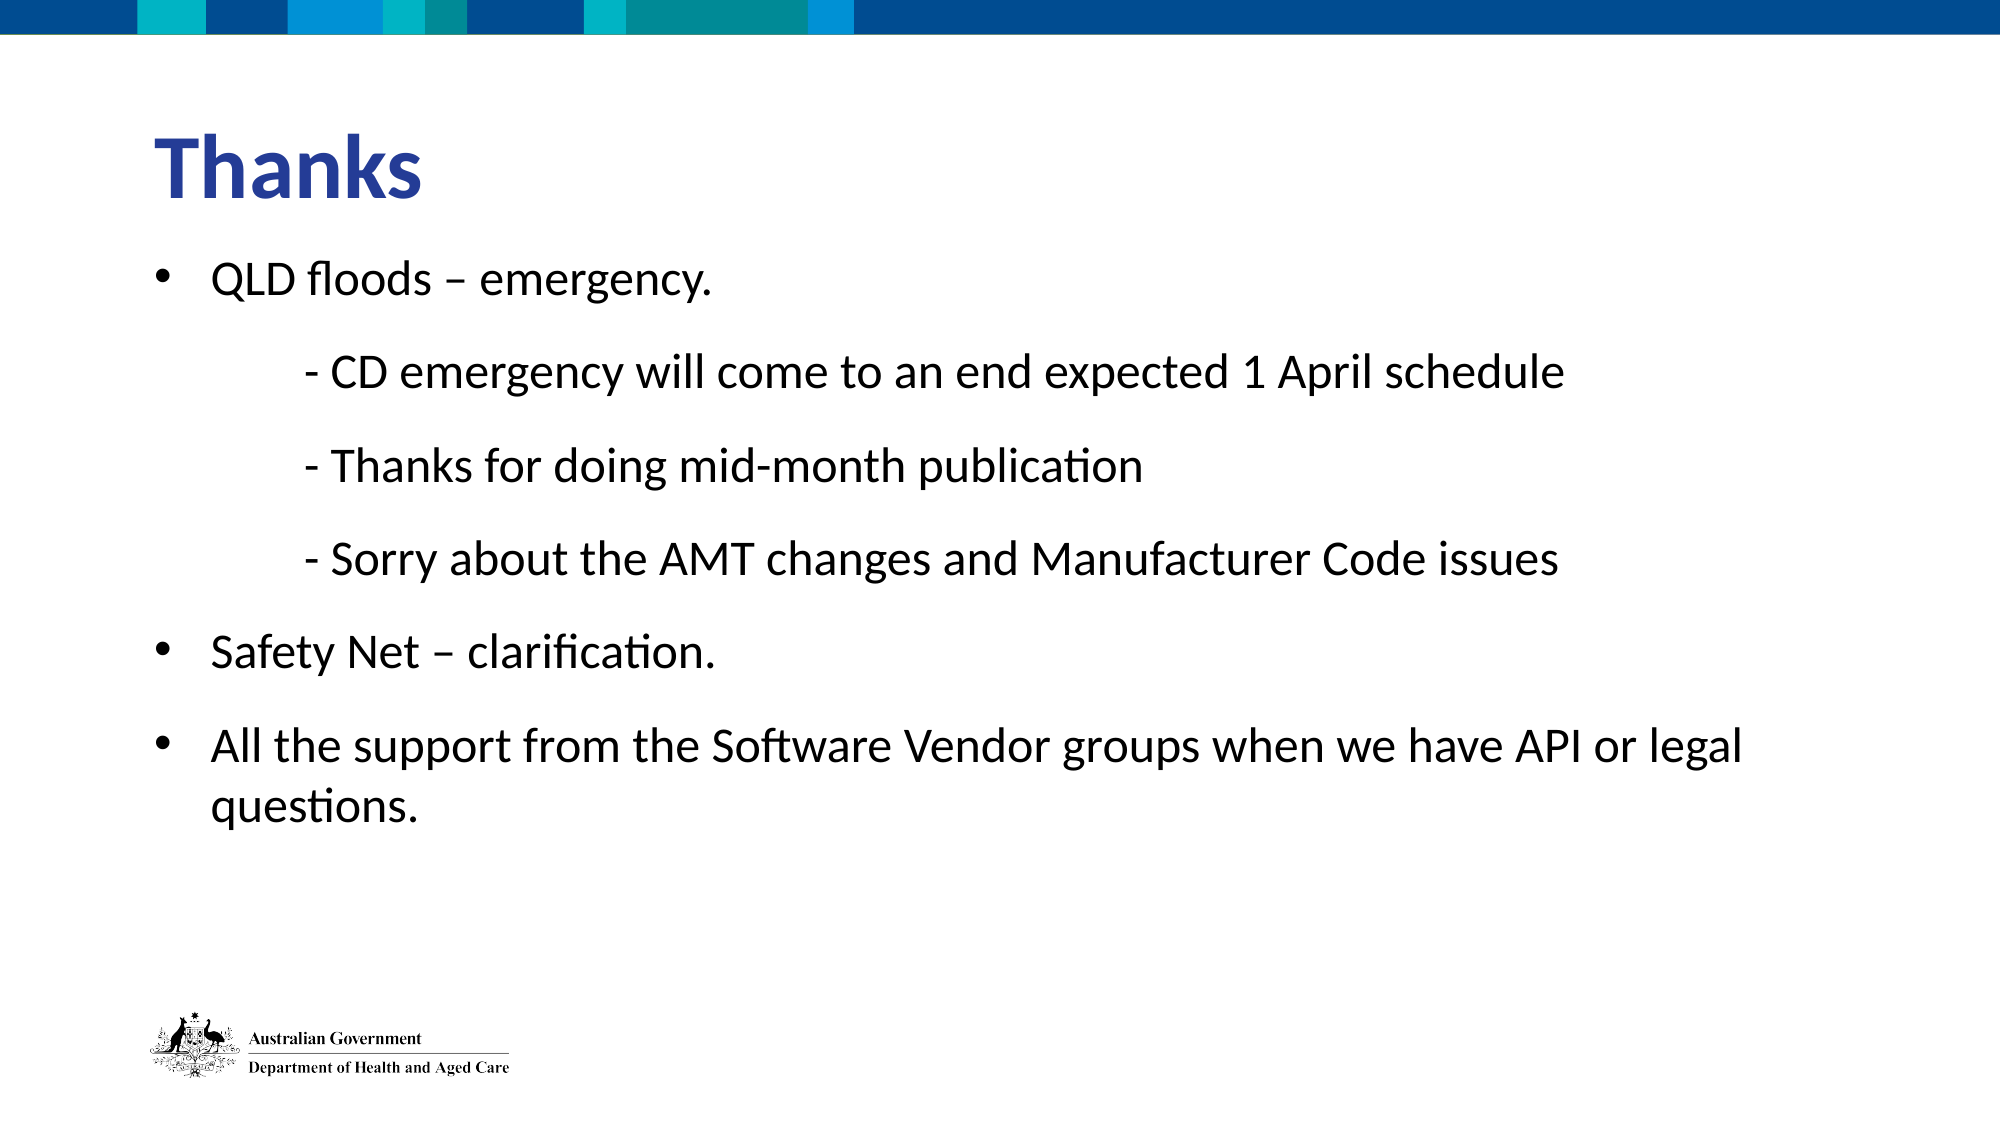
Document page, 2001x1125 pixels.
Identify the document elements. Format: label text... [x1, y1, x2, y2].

text_box Thanks [139, 111, 1934, 226]
text_box QLD floods – emergency. - CD emergency will come to an end expected 1 April schedule - Thanks for doing mid-month publication - Sorry about the AMT changes and Manufacturer Code issues Safety Net – clarification. All the support from the Software Vendor groups when we have API or legal questions. [139, 237, 1873, 840]
picture [150, 1011, 509, 1078]
